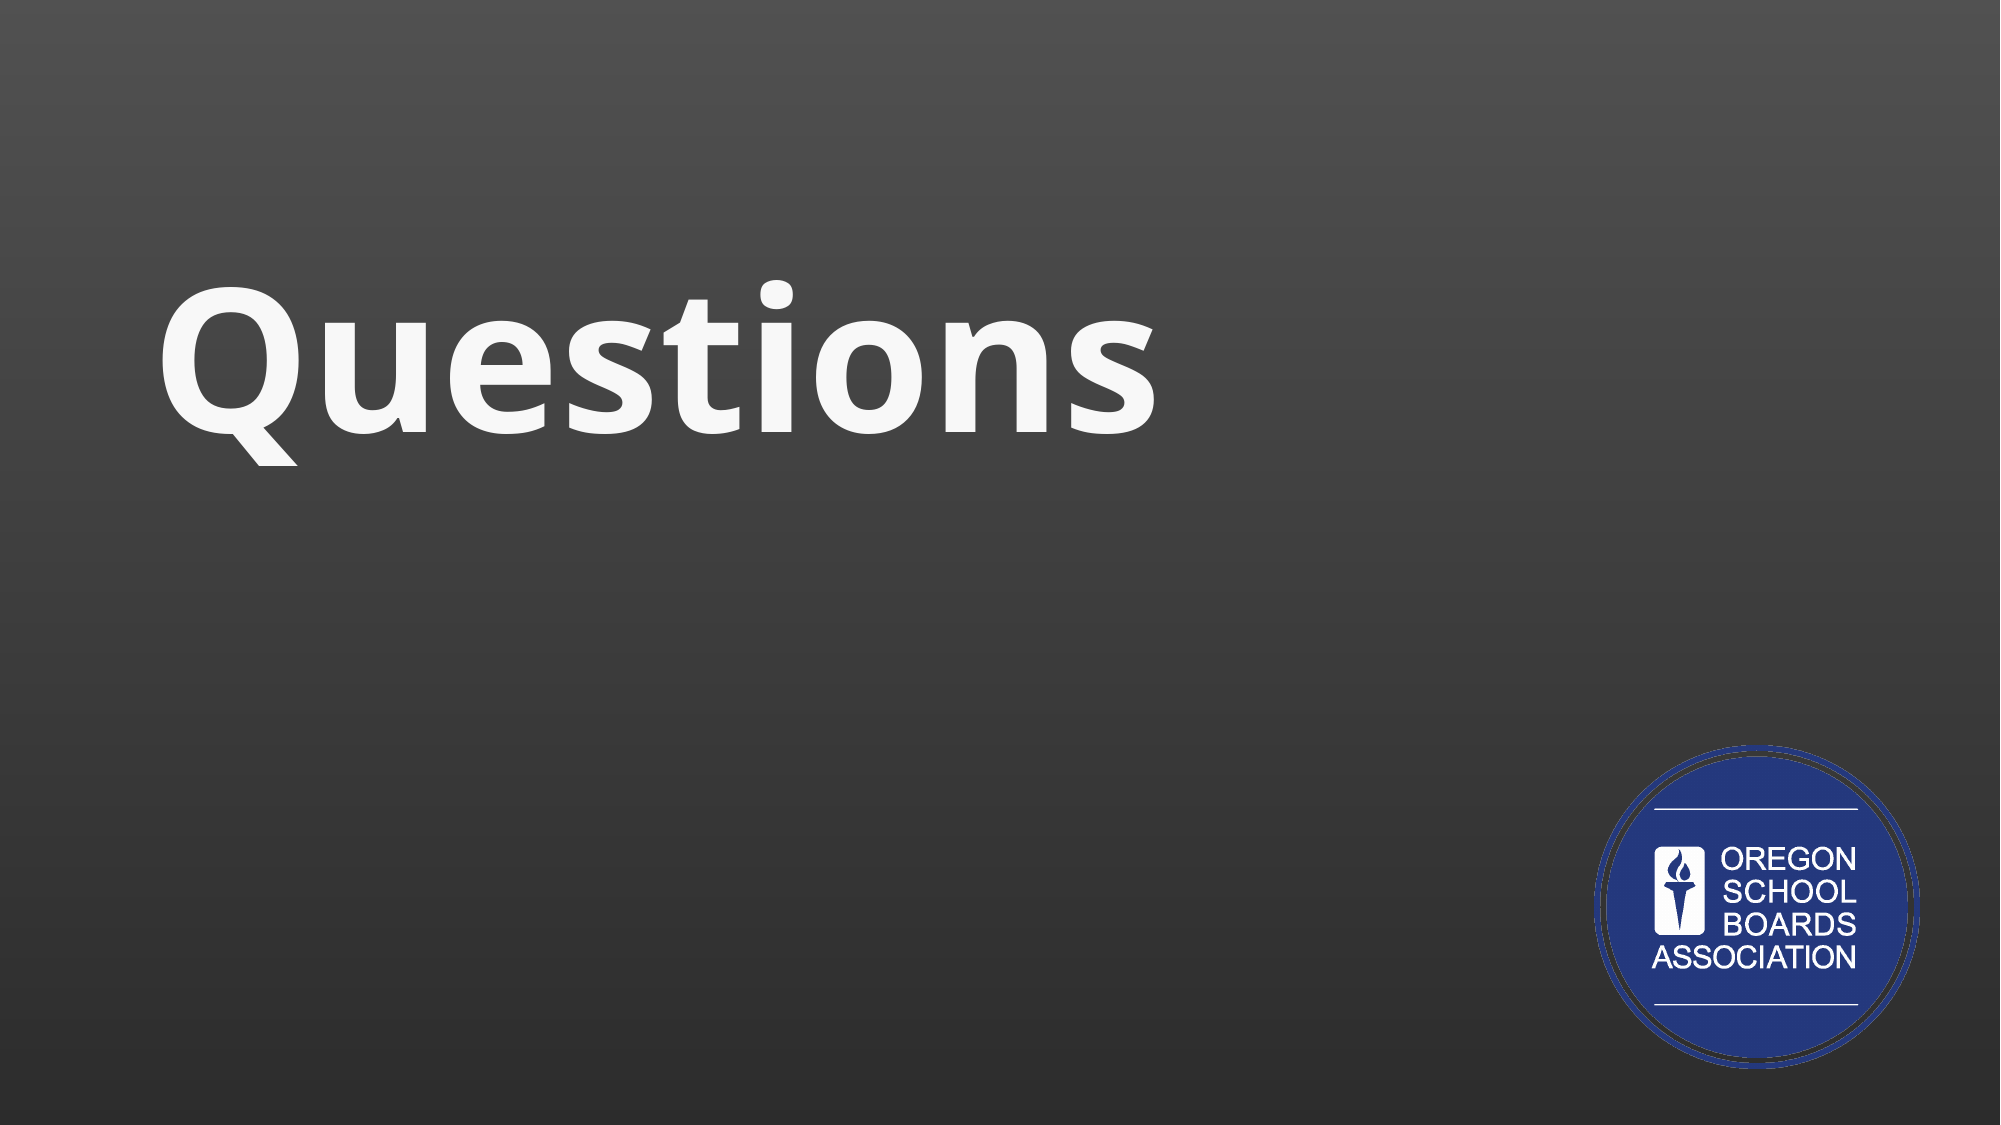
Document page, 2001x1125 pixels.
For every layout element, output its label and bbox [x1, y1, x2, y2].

picture [1594, 745, 1920, 1069]
